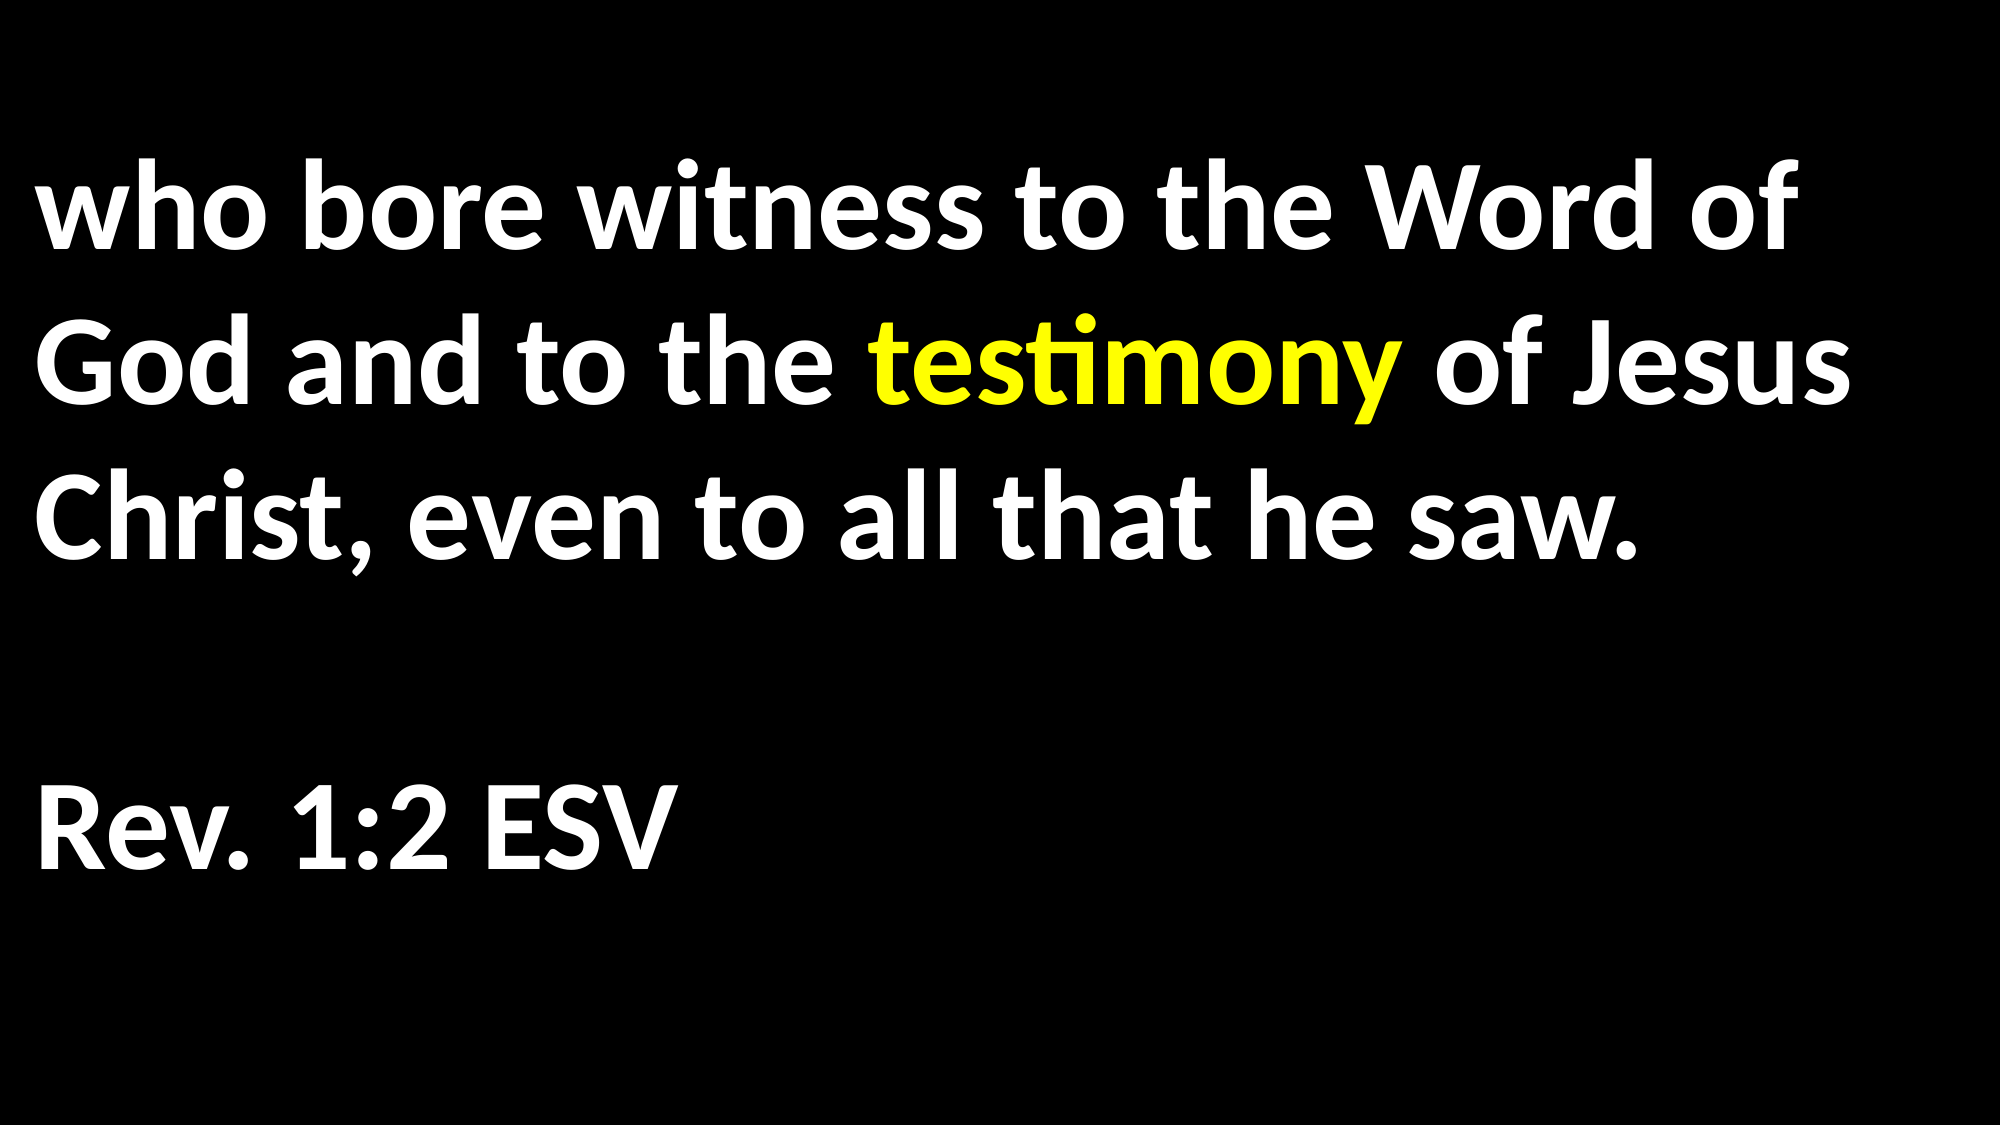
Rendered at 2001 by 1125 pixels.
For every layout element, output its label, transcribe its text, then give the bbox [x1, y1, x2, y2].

list who bore witness to the Word of God and to the testimony of Jesus Christ, even to all that he saw. Rev. 1:2 ESV [0, 0, 2000, 1098]
